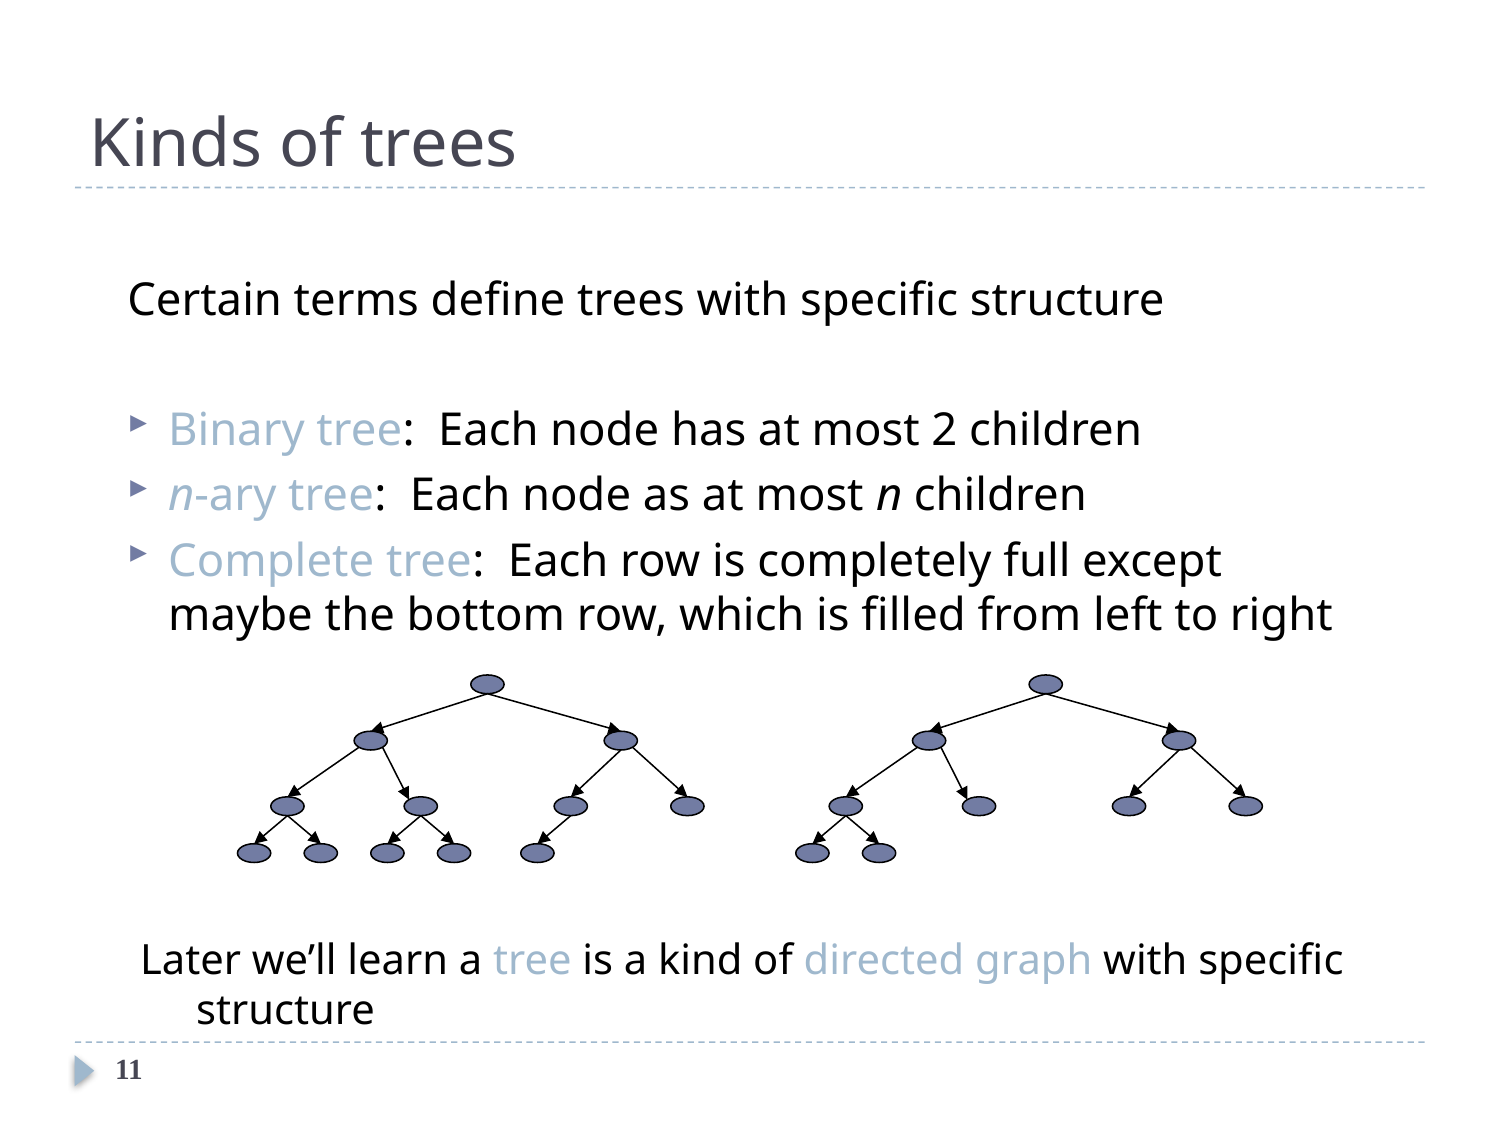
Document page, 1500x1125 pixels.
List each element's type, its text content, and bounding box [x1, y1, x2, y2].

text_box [795, 674, 1263, 863]
title Kinds of trees [75, 24, 1425, 188]
list Certain terms define trees with specific structure Binary tree: Each node has at most 2 children n-ary tree: Each node as at most n children Complete tree: Each row is completely full except maybe the bottom row, which is filled from left to right [112, 262, 1388, 650]
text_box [237, 674, 705, 863]
text_box Later we’ll learn a tree is a kind of directed graph with specific structure [124, 924, 1400, 1038]
slide_number 11 [100, 1042, 426, 1103]
